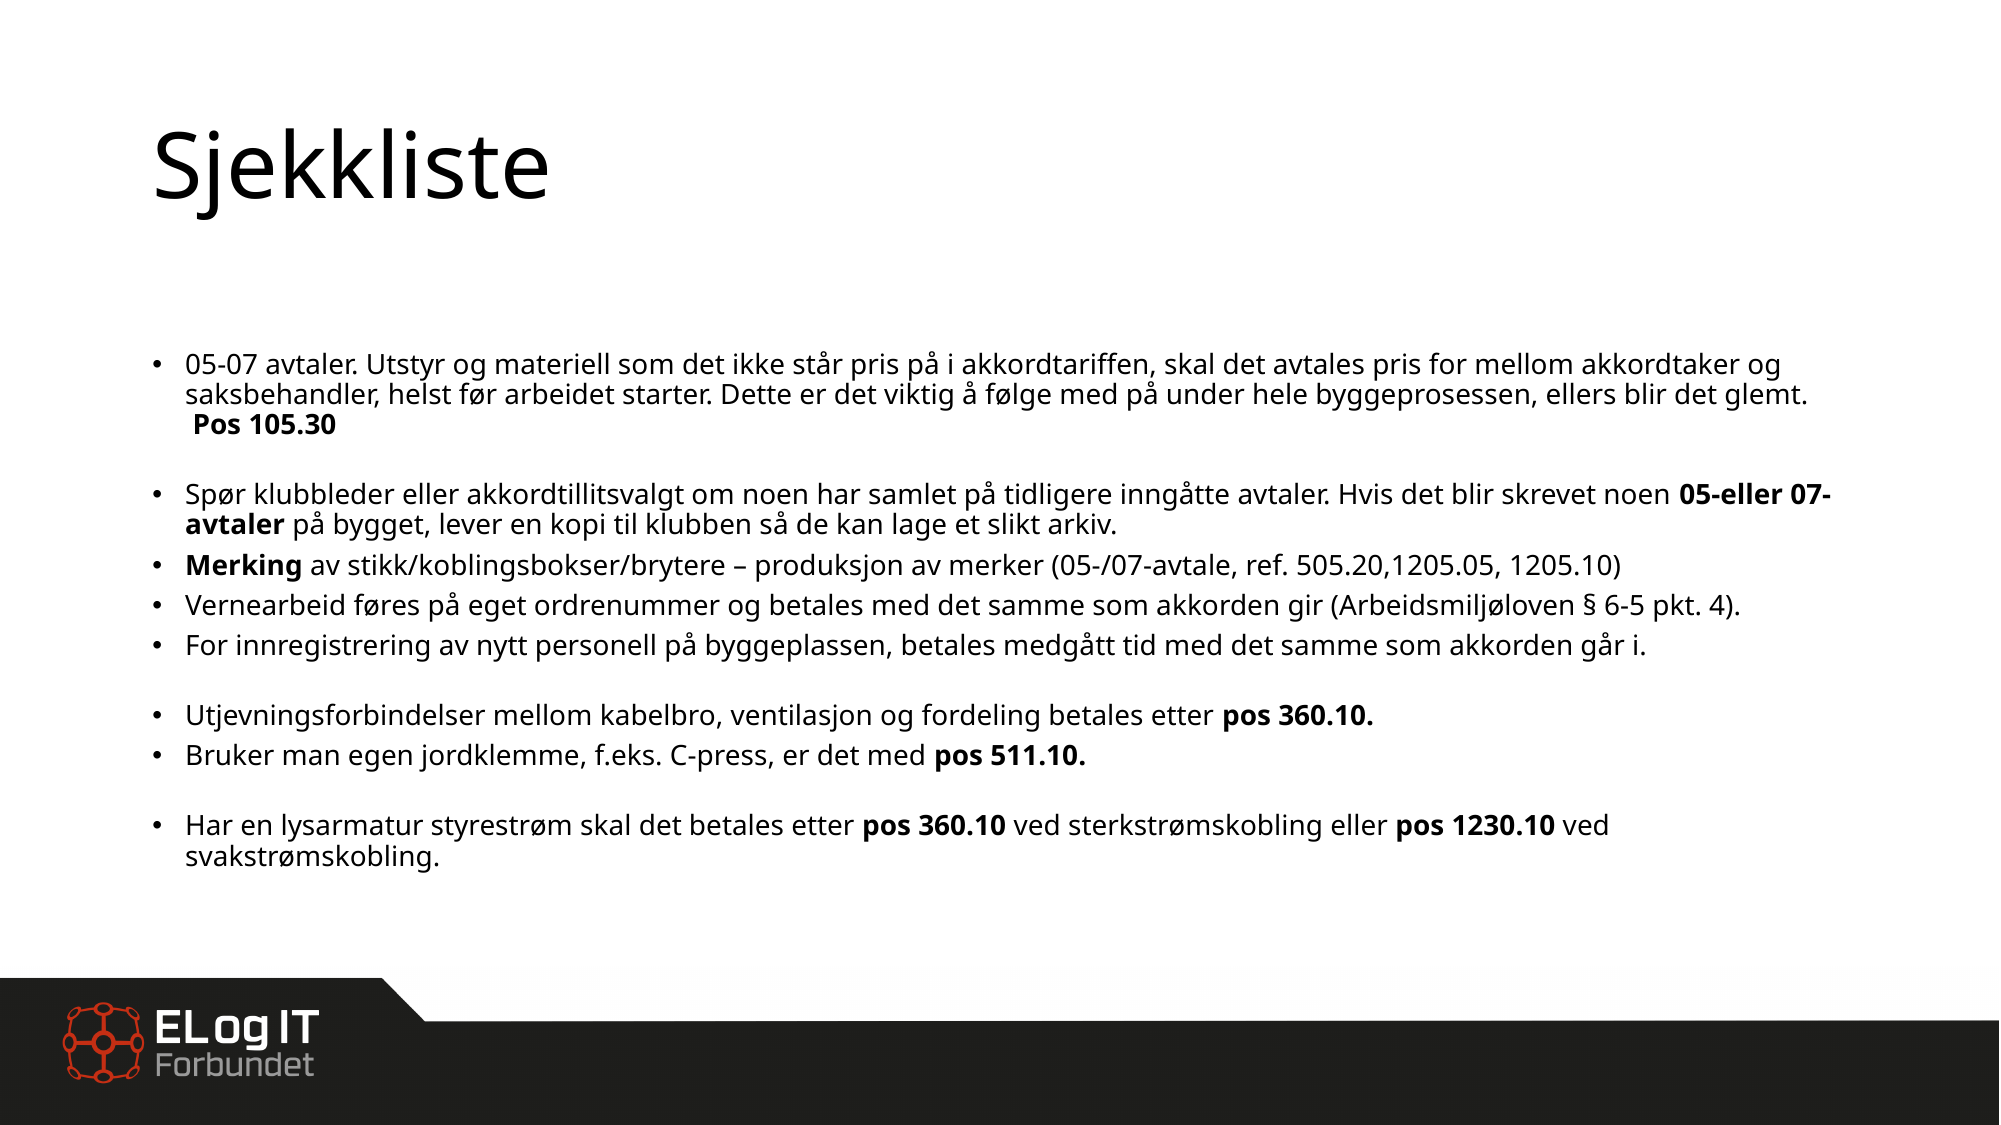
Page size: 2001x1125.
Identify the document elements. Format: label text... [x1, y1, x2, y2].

list 05-07 avtaler. Utstyr og materiell som det ikke står pris på i akkordtariffen, skal det avtales pris for mellom akkordtaker og saksbehandler, helst før arbeidet starter. Dette er det viktig å følge med på under hele byggeprosessen, ellers blir det glemt. Pos 105.30 Spør klubbleder eller akkordtillitsvalgt om noen har samlet på tidligere inngåtte avtaler. Hvis det blir skrevet noen 05-eller 07-avtaler på bygget, lever en kopi til klubben så de kan lage et slikt arkiv. Merking av stikk/koblingsbokser/brytere – produksjon av merker (05-/07-avtale, ref. 505.20,1205.05, 1205.10) Vernearbeid føres på eget ordrenummer og betales med det samme som akkorden gir (Arbeidsmiljøloven § 6-5 pkt. 4). For innregistrering av nytt personell på byggeplassen, betales medgått tid med det samme som akkorden går i. Utjevningsforbindelser mellom kabelbro, ventilasjon og fordeling betales etter pos 360.10. Bruker man egen jordklemme, f.eks. C-press, er det med pos 511.10. Har en lysarmatur styrestrøm skal det betales etter pos 360.10 ved sterkstrømskobling eller pos 1230.10 ved svakstrømskobling. [137, 299, 1863, 925]
title Sjekkliste [137, 59, 1863, 278]
picture [0, 966, 1999, 1125]
